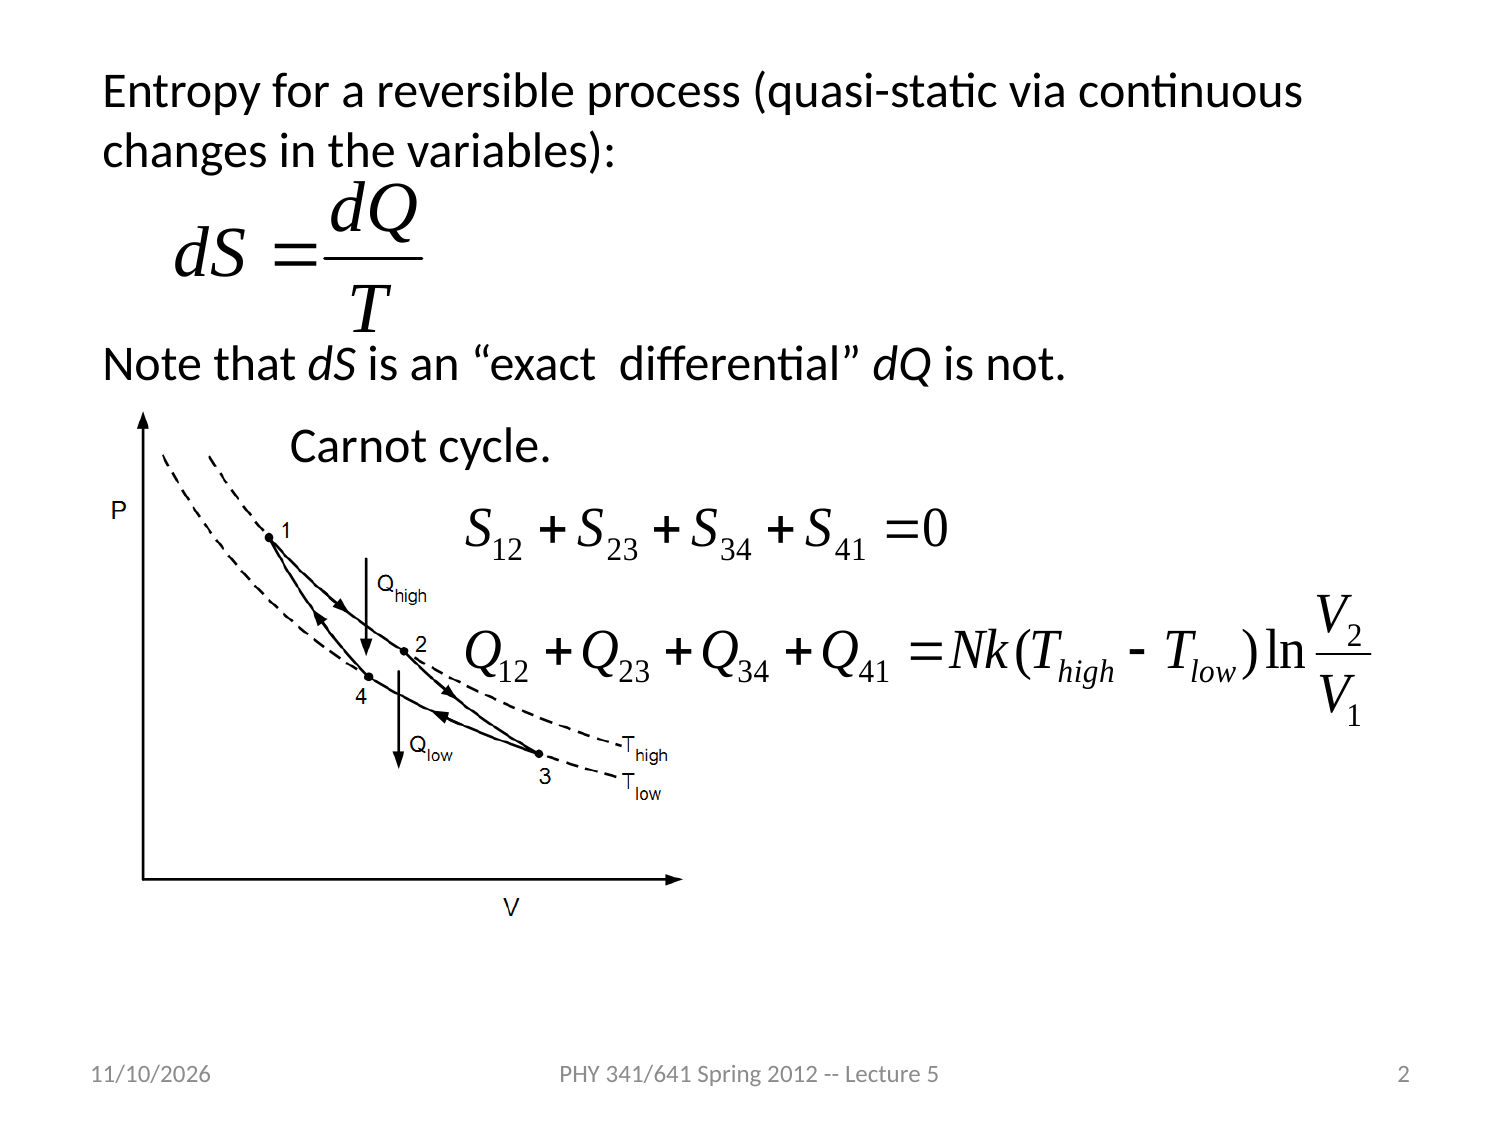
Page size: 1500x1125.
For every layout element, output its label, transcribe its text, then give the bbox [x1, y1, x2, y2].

slide_number 2 [1074, 1042, 1425, 1103]
picture [87, 399, 689, 928]
text_box Note that dS is an “exact differential” dQ is not. [87, 323, 1250, 399]
footer PHY 341/641 Spring 2012 -- Lecture 5 [512, 1042, 988, 1103]
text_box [162, 162, 438, 349]
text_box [456, 492, 1382, 738]
text_box Entropy for a reversible process (quasi-static via continuous changes in the variables): [87, 49, 1350, 185]
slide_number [75, 1042, 425, 1103]
